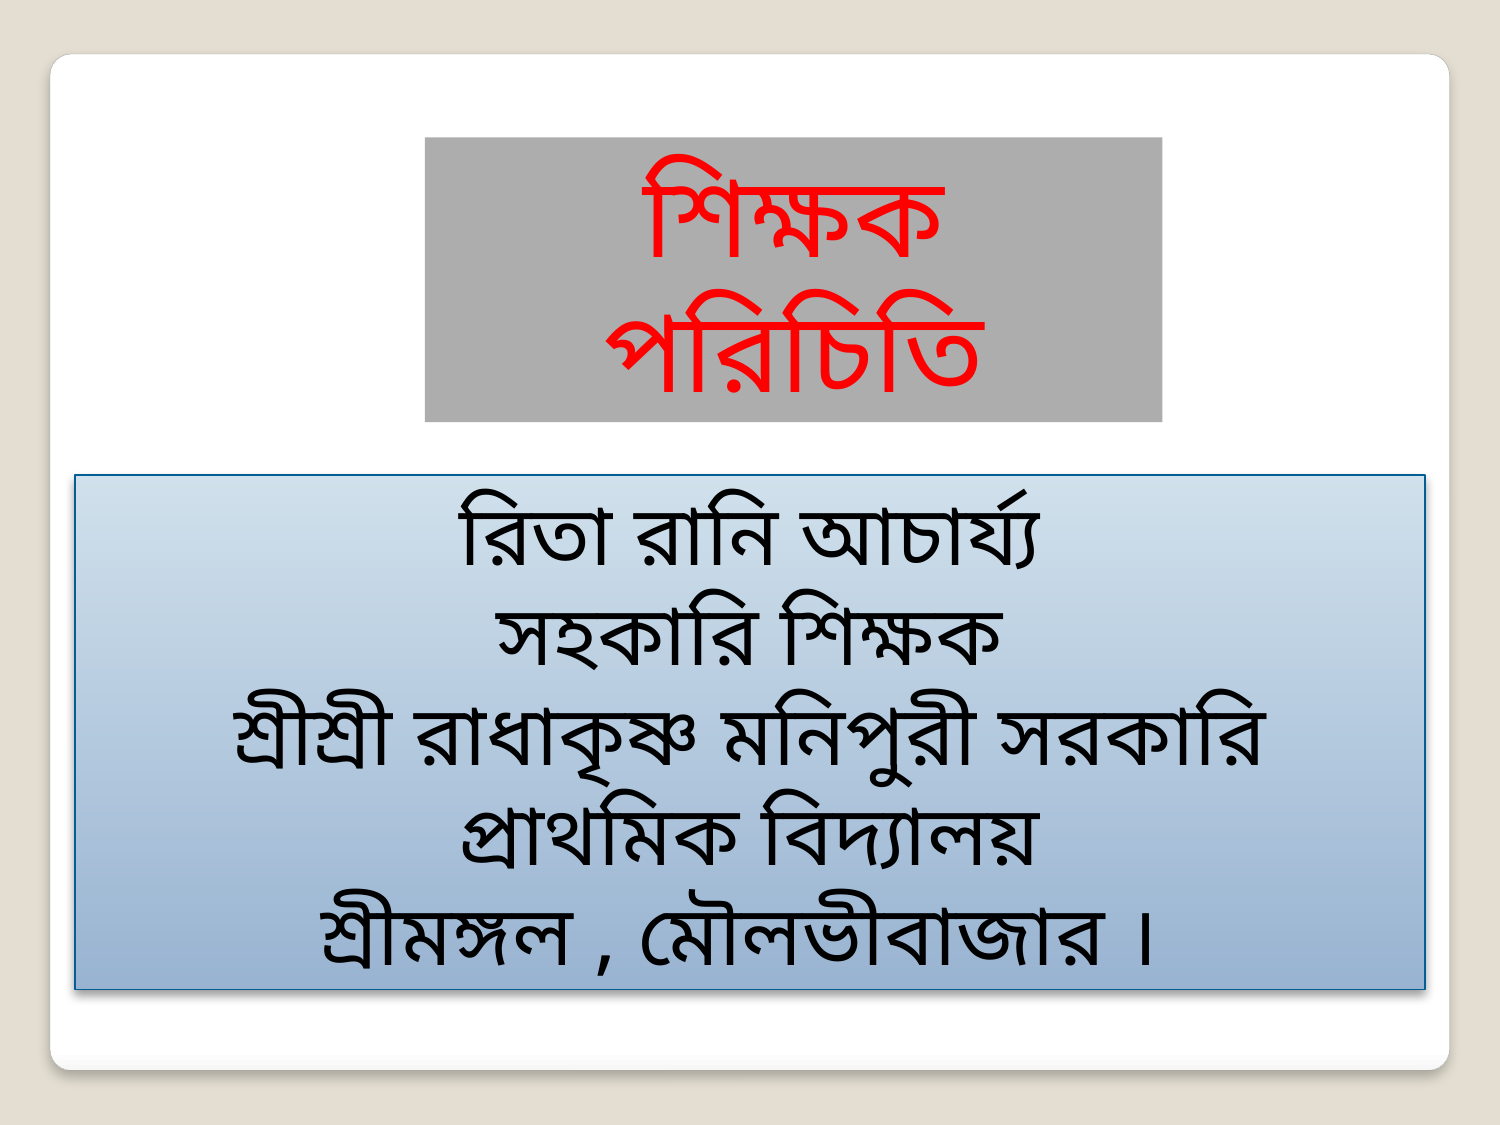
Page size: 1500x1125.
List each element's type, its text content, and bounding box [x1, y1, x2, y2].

text_box [237, 337, 1225, 473]
text_box [262, 1003, 1163, 1125]
text_box রিতা রানি আচার্য্য সহকারি শিক্ষক শ্রীশ্রী রাধাকৃষ্ণ মনিপুরী সরকারি প্রাথমিক বিদ্যালয় শ্রীমঙ্গল , মৌলভীবাজার । [74, 474, 1426, 990]
text_box শিক্ষক পরিচিতি [424, 137, 1163, 337]
